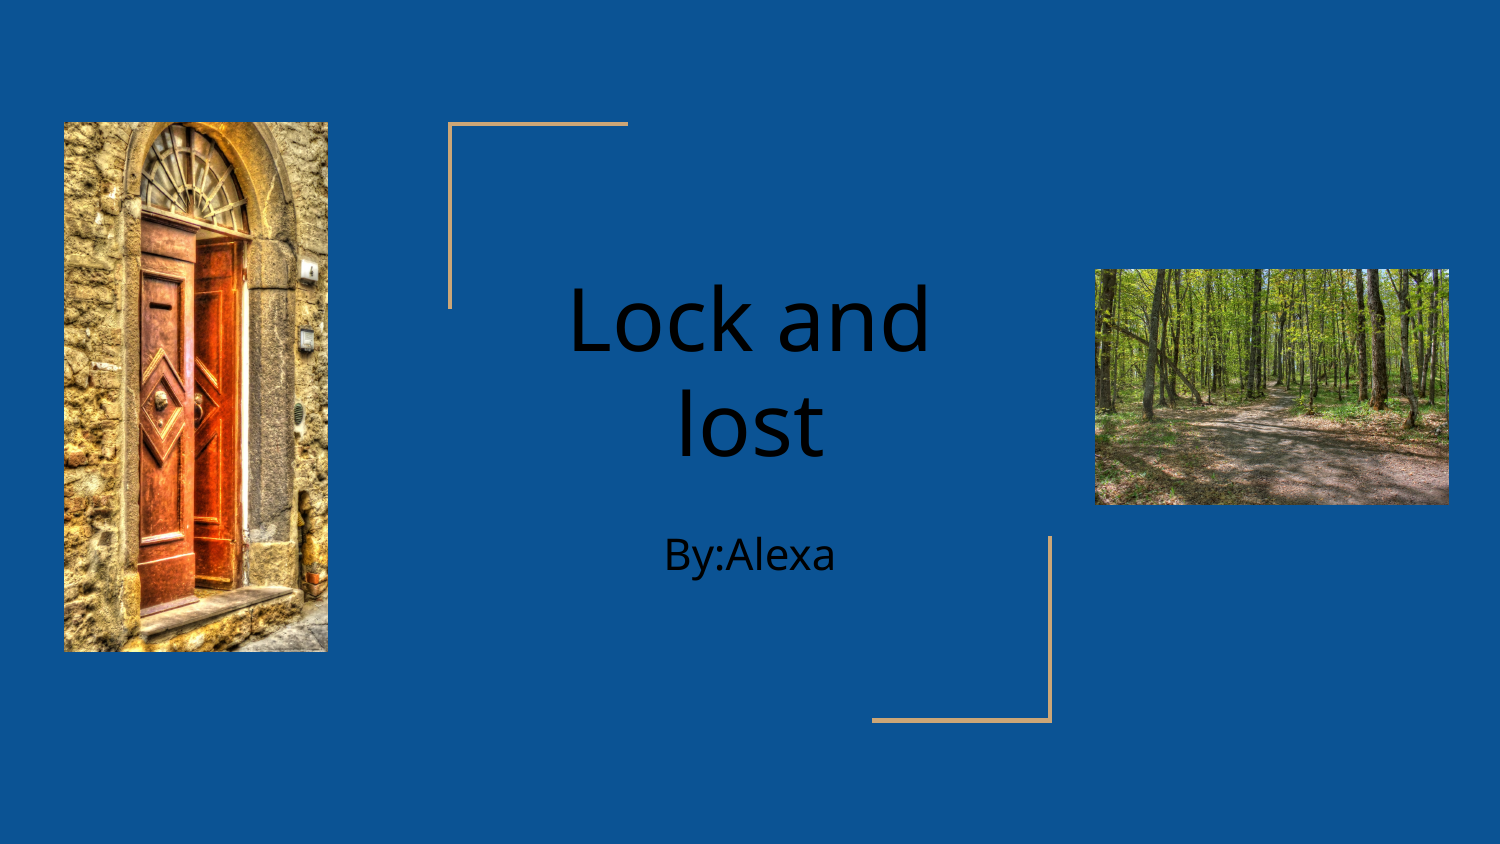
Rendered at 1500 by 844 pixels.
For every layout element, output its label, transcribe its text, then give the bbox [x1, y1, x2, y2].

subtitle By:Alexa [499, 511, 1001, 627]
picture [64, 121, 329, 652]
title Lock and lost [499, 236, 1001, 490]
picture [1095, 269, 1450, 505]
